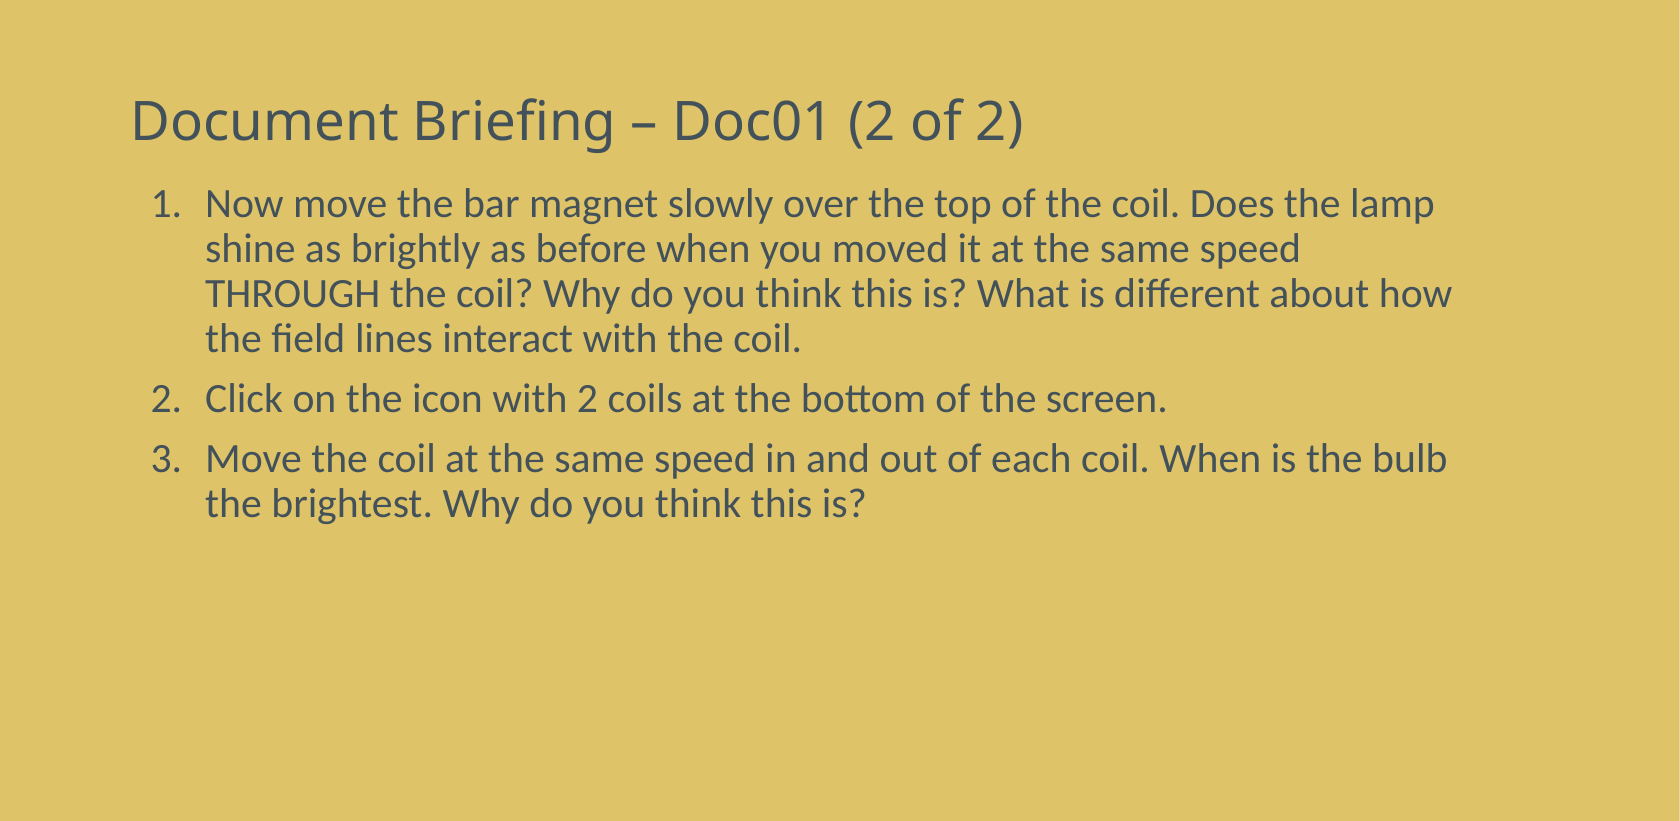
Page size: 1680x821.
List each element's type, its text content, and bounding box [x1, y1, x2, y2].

list Now move the bar magnet slowly over the top of the coil. Does the lamp shine as brightly as before when you moved it at the same speed THROUGH the coil? Why do you think this is? What is different about how the field lines interact with the coil. Click on the icon with 2 coils at the bottom of the screen. Move the coil at the same speed in and out of each coil. When is the bulb the brightest. Why do you think this is? [135, 173, 1495, 821]
title Document Briefing – Doc01 (2 of 2) [115, 43, 1565, 203]
